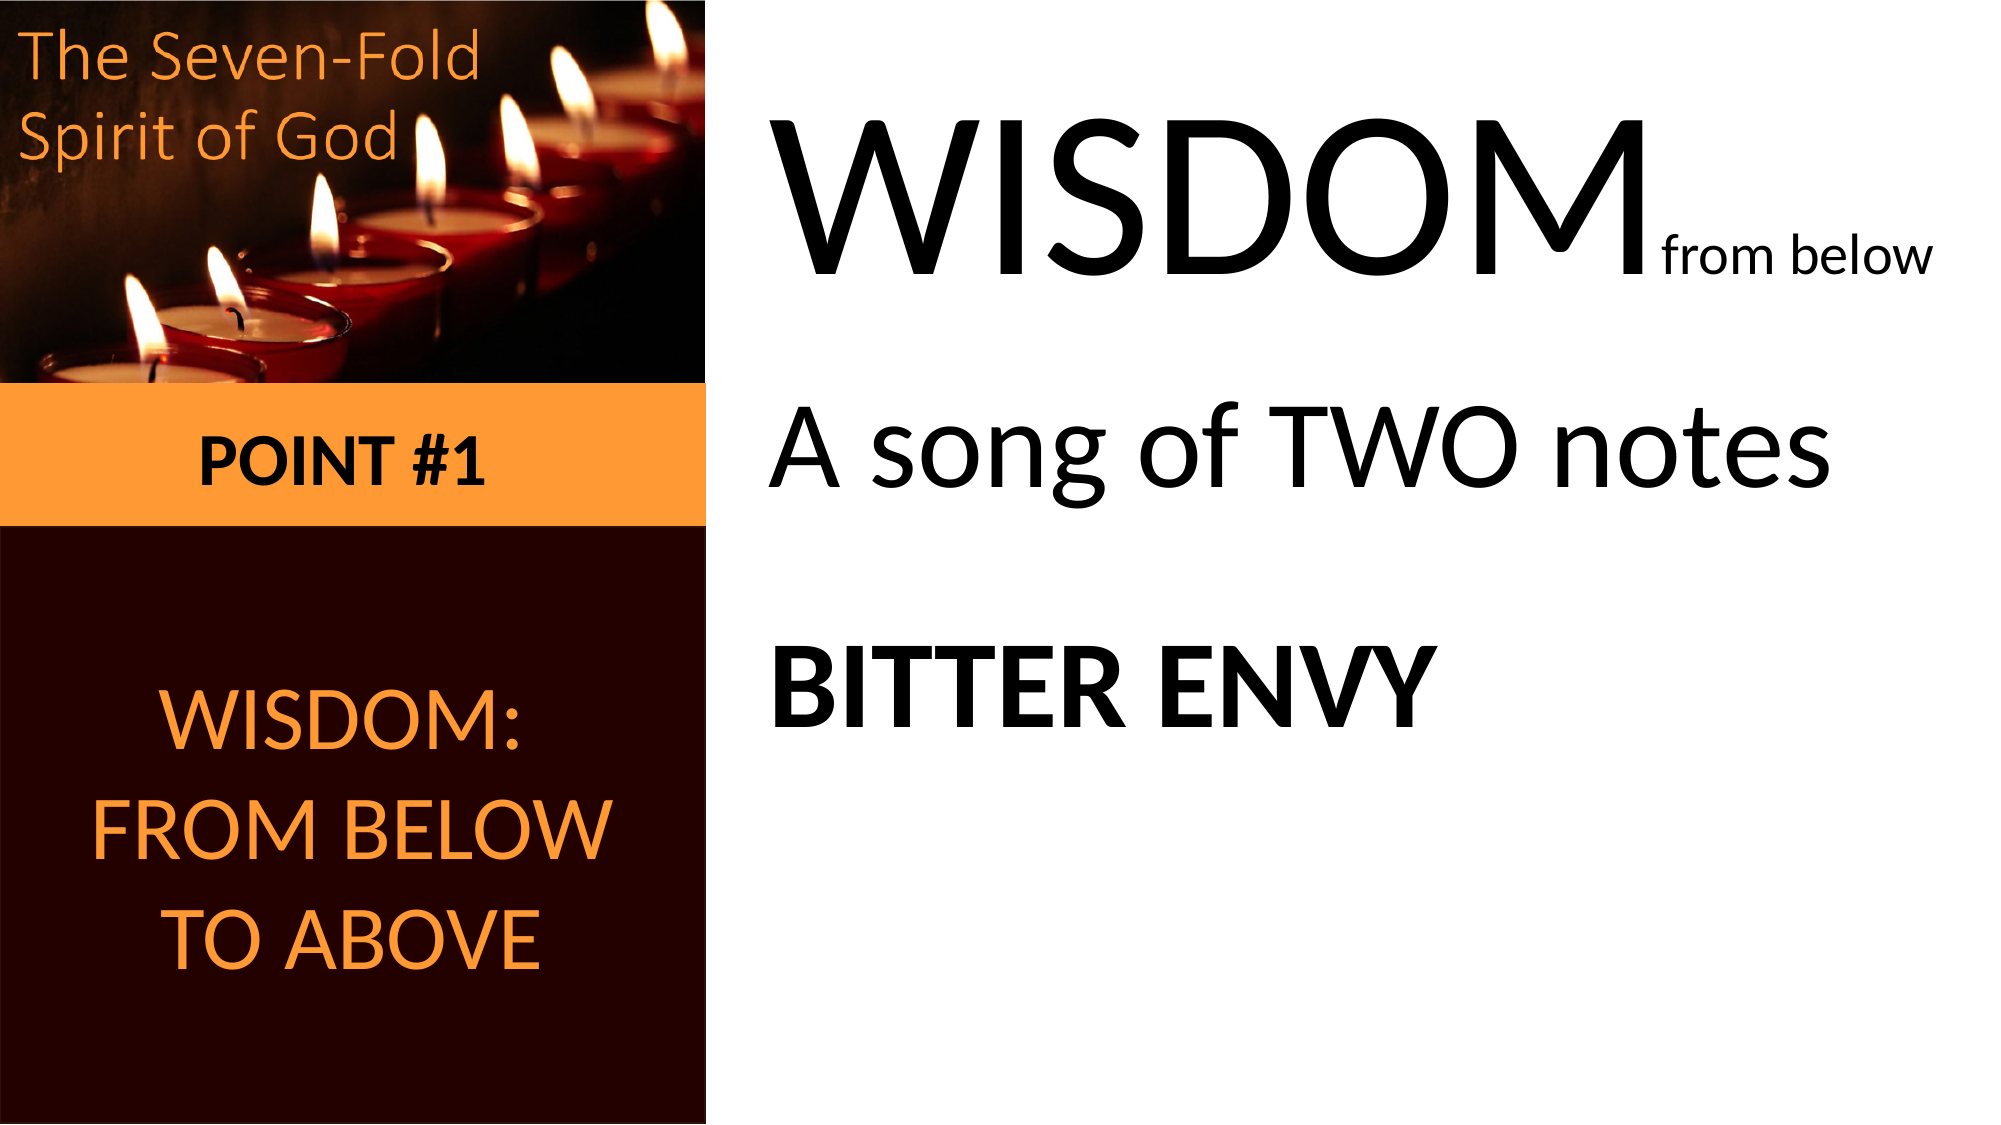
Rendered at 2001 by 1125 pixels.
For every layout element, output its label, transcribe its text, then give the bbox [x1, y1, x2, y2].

picture [0, 0, 705, 383]
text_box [0, 527, 705, 1123]
text_box WISDOMfrom below A song of TWO notes BITTER ENVY [753, 27, 1955, 760]
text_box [0, 383, 705, 527]
